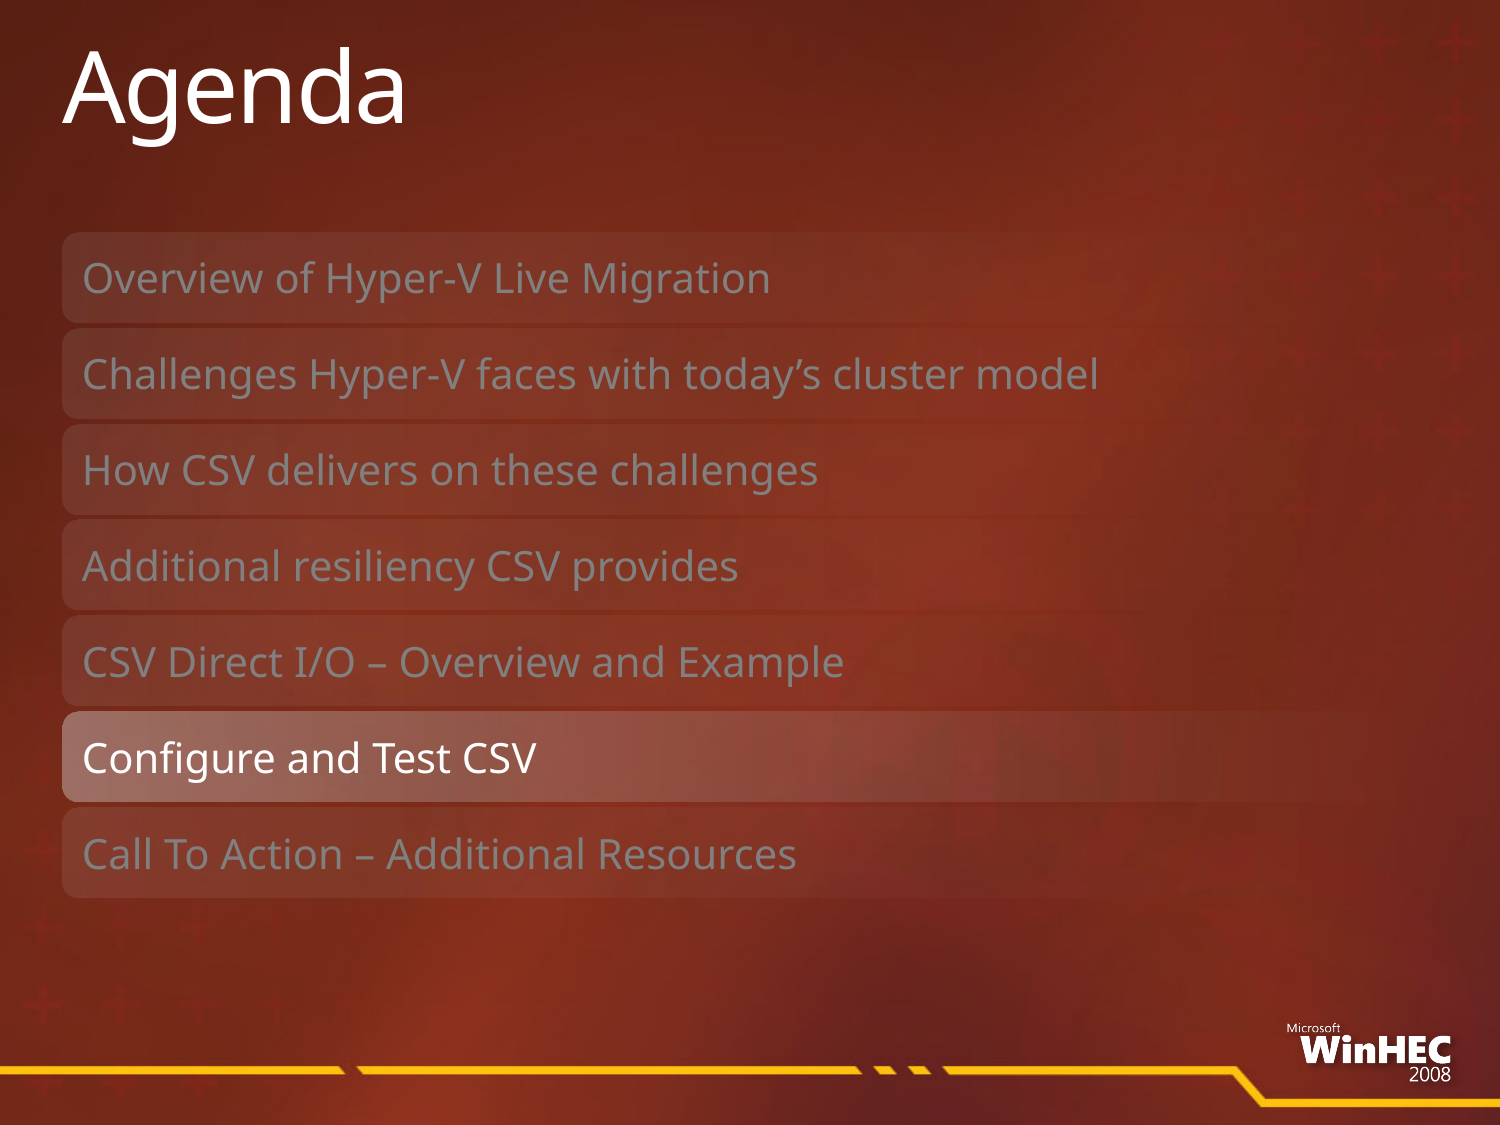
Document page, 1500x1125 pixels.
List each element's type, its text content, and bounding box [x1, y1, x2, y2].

text_box Challenges Hyper-V faces with today’s cluster model [60, 326, 1429, 420]
title Agenda [62, 37, 1438, 147]
text_box How CSV delivers on these challenges [60, 422, 1429, 516]
text_box Call To Action – Additional Resources [60, 806, 1429, 900]
text_box Configure and Test CSV [60, 710, 1429, 804]
text_box CSV Direct I/O – Overview and Example [60, 614, 1429, 708]
text_box Additional resiliency CSV provides [60, 518, 1429, 612]
text_box Overview of Hyper-V Live Migration [60, 230, 1429, 324]
picture [0, 0, 1500, 1125]
